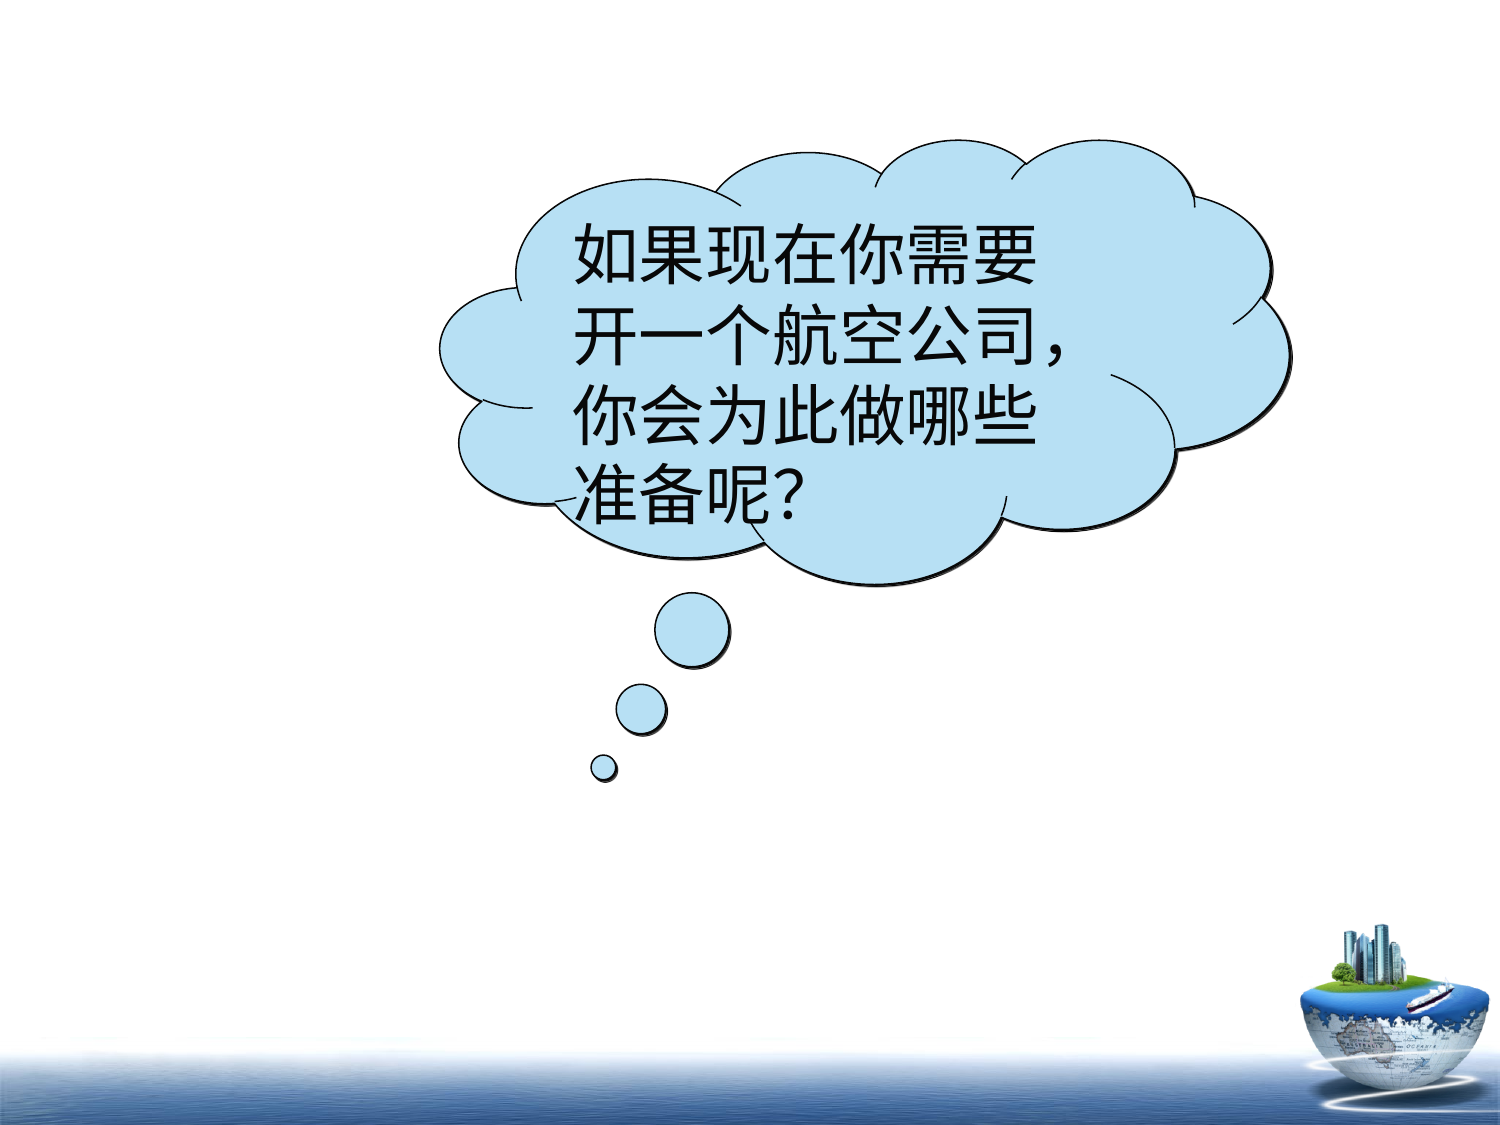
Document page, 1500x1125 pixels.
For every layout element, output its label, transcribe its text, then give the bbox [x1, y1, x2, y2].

picture [0, 920, 1500, 1125]
text_box 如果现在你需要开一个航空公司，你会为此做哪些准备呢？ [439, 140, 1290, 585]
text_box 如果现在你需要开一个航空公司，你会为此做哪些准备呢？ [616, 684, 666, 734]
text_box 如果现在你需要开一个航空公司，你会为此做哪些准备呢？ [654, 592, 729, 667]
text_box 如果现在你需要开一个航空公司，你会为此做哪些准备呢？ [591, 755, 616, 780]
